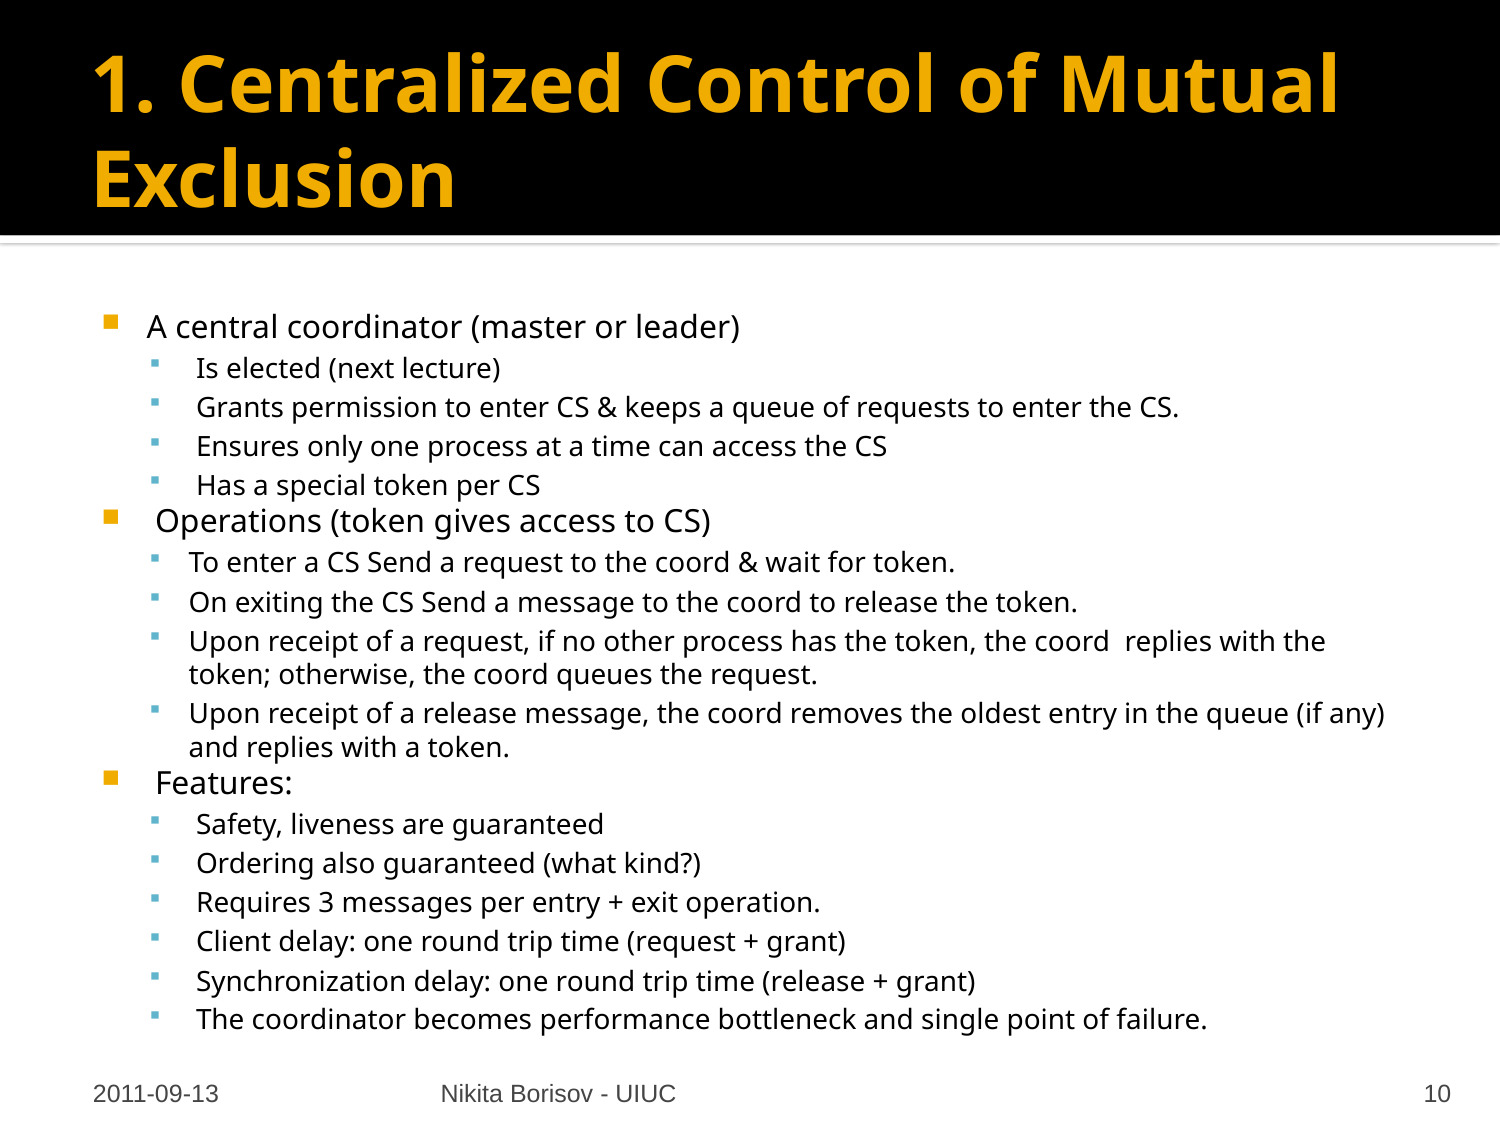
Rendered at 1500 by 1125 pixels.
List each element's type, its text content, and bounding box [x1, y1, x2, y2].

title 1. Centralized Control of Mutual Exclusion [75, 25, 1425, 231]
footer Nikita Borisov - UIUC [433, 1062, 1337, 1108]
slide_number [75, 1062, 425, 1108]
list A central coordinator (master or leader) Is elected (next lecture) Grants permission to enter CS & keeps a queue of requests to enter the CS. Ensures only one process at a time can access the CS Has a special token per CS Operations (token gives access to CS) To enter a CS Send a request to the coord & wait for token. On exiting the CS Send a message to the coord to release the token. Upon receipt of a request, if no other process has the token, the coord replies with the token; otherwise, the coord queues the request. Upon receipt of a release message, the coord removes the oldest entry in the queue (if any) and replies with a token. Features: Safety, liveness are guaranteed Ordering also guaranteed (what kind?) Requires 3 messages per entry + exit operation. Client delay: one round trip time (request + grant) Synchronization delay: one round trip time (release + grant) The coordinator becomes performance bottleneck and single point of failure. [75, 291, 1425, 1050]
slide_number 10 [1345, 1062, 1467, 1108]
